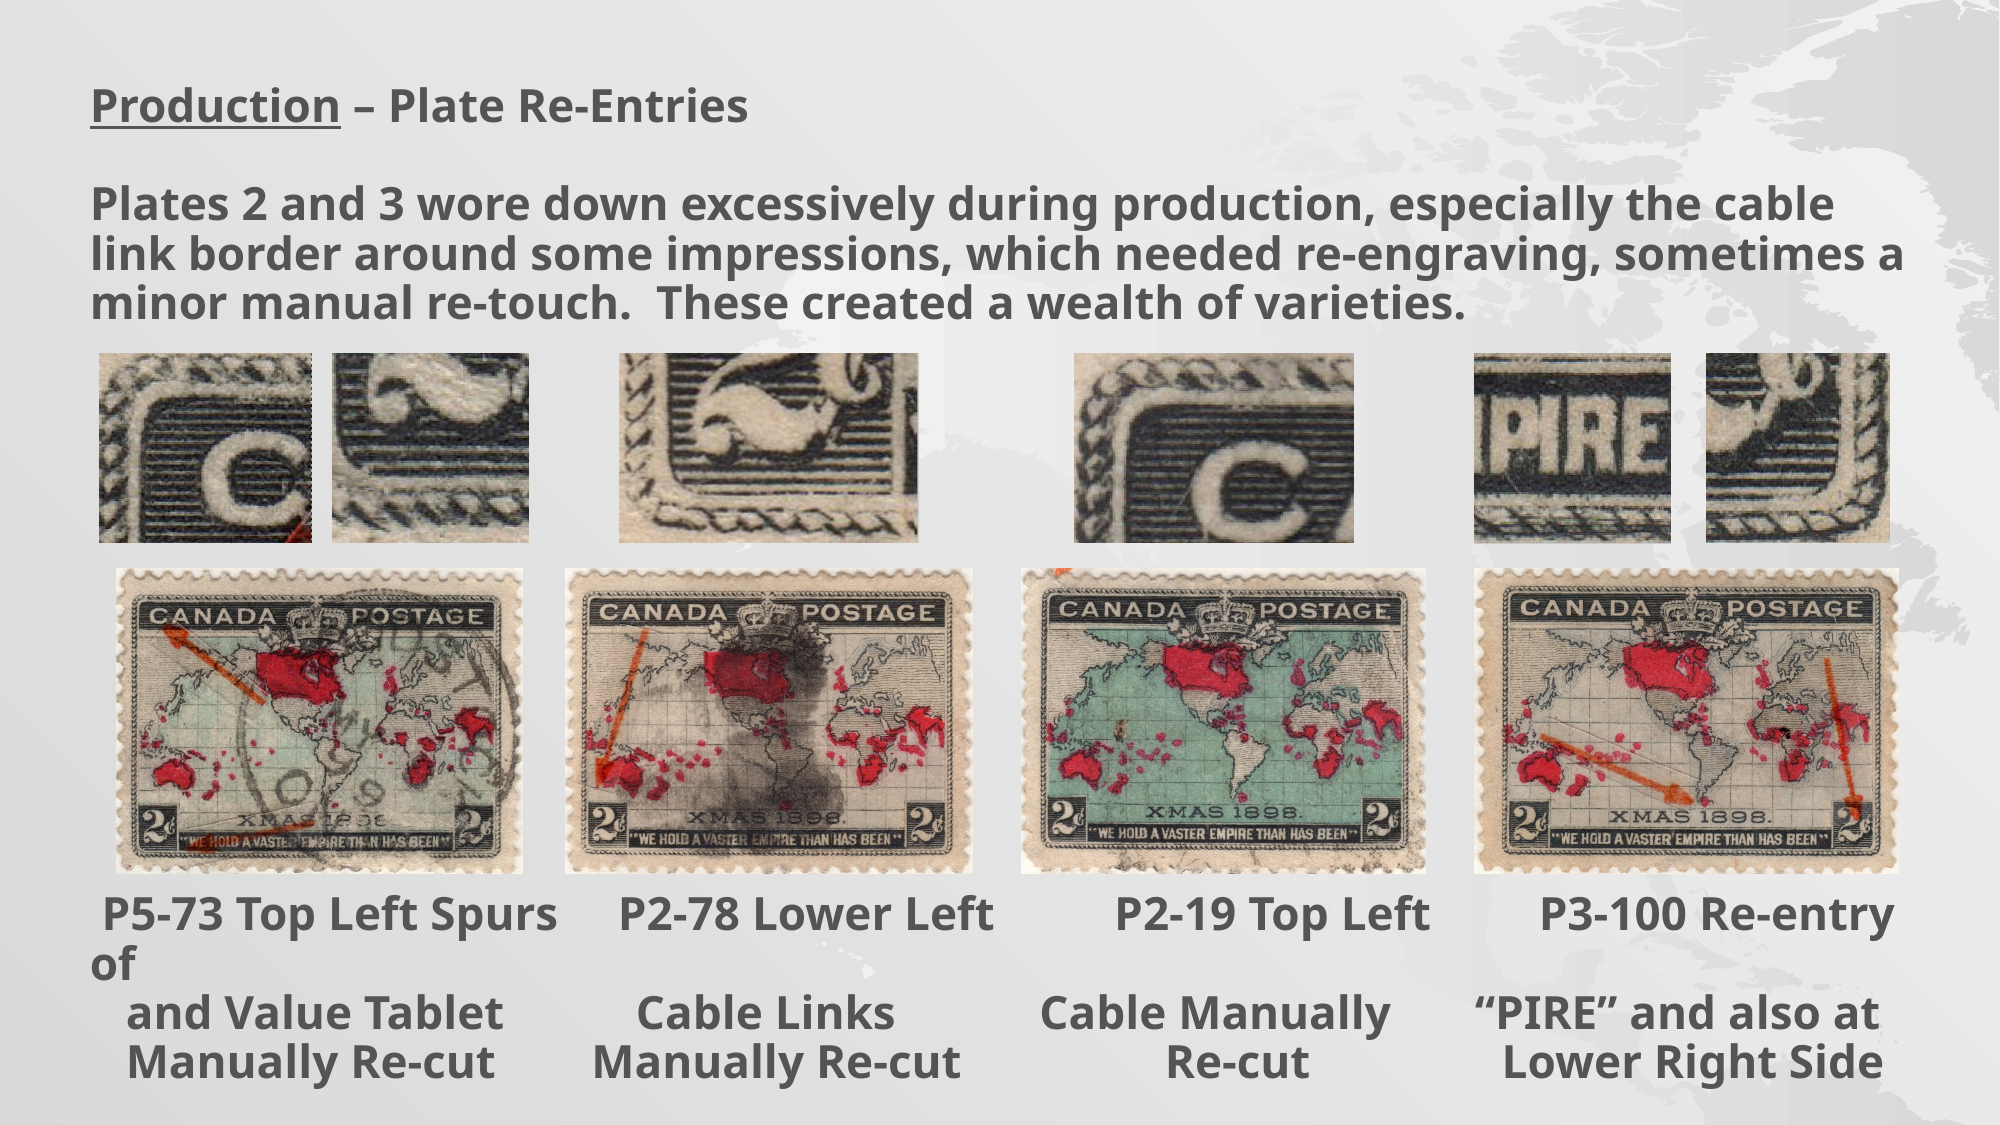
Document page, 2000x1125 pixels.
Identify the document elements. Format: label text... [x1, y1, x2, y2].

picture [99, 353, 312, 543]
picture [332, 353, 529, 543]
picture [565, 568, 973, 874]
picture [116, 568, 523, 874]
picture [619, 353, 919, 543]
picture [1474, 568, 1899, 874]
picture [1706, 353, 1890, 543]
picture [1074, 353, 1354, 543]
picture [1020, 568, 1426, 874]
text_box Production – Plate Re-Entries Plates 2 and 3 wore down excessively during production, especially the cable link border around some impressions, which needed re-engraving, sometimes a minor manual re-touch. These created a wealth of varieties. P5-73 Top Left Spurs P2-78 Lower Left P2-19 Top Left P3-100 Re-entry of and Value Tablet Cable Links Cable Manually “PIRE” and also at Manually Re-cut Manually Re-cut Re-cut Lower Right Side (ex-American Bank Note Co. Archives) [74, 75, 1925, 1100]
picture [1473, 353, 1671, 544]
